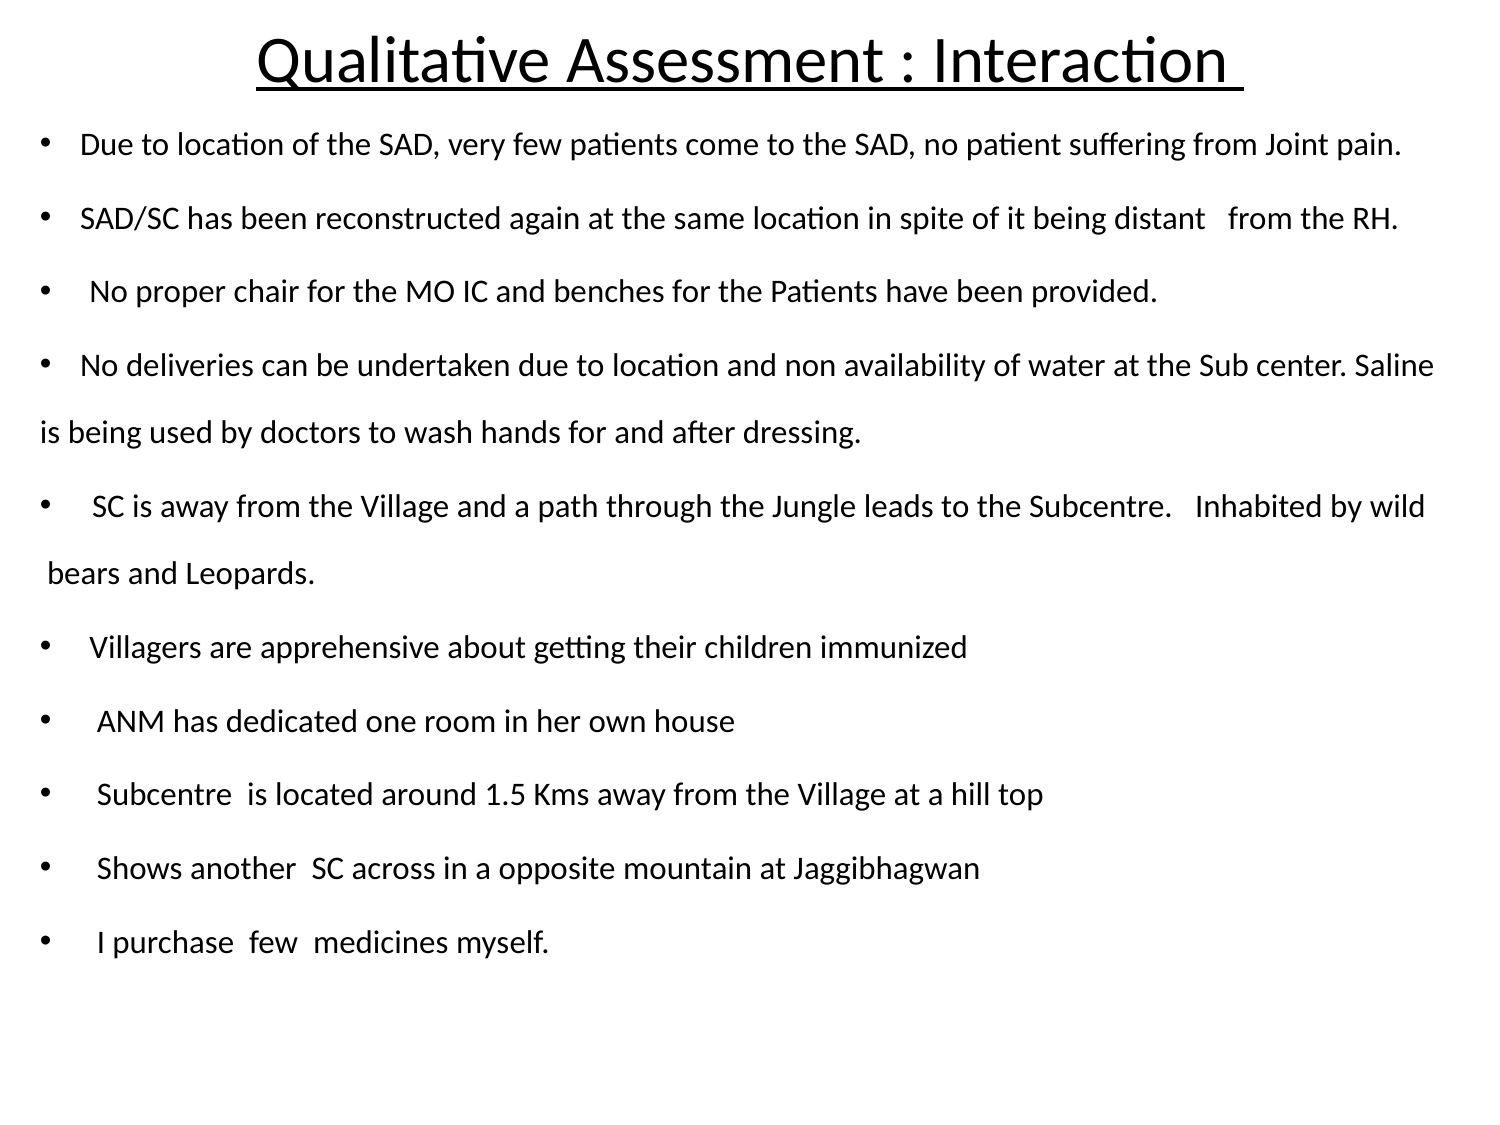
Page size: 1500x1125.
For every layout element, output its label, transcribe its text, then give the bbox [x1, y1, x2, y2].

title Qualitative Assessment : Interaction [75, 0, 1425, 87]
list Due to location of the SAD, very few patients come to the SAD, no patient suffering from Joint pain. SAD/SC has been reconstructed again at the same location in spite of it being distant from the RH. No proper chair for the MO IC and benches for the Patients have been provided. No deliveries can be undertaken due to location and non availability of water at the Sub center. Saline is being used by doctors to wash hands for and after dressing. SC is away from the Village and a path through the Jungle leads to the Subcentre. Inhabited by wild bears and Leopards. Villagers are apprehensive about getting their children immunized ANM has dedicated one room in her own house Subcentre is located around 1.5 Kms away from the Village at a hill top Shows another SC across in a opposite mountain at Jaggibhagwan I purchase few medicines myself. [24, 87, 1463, 1075]
